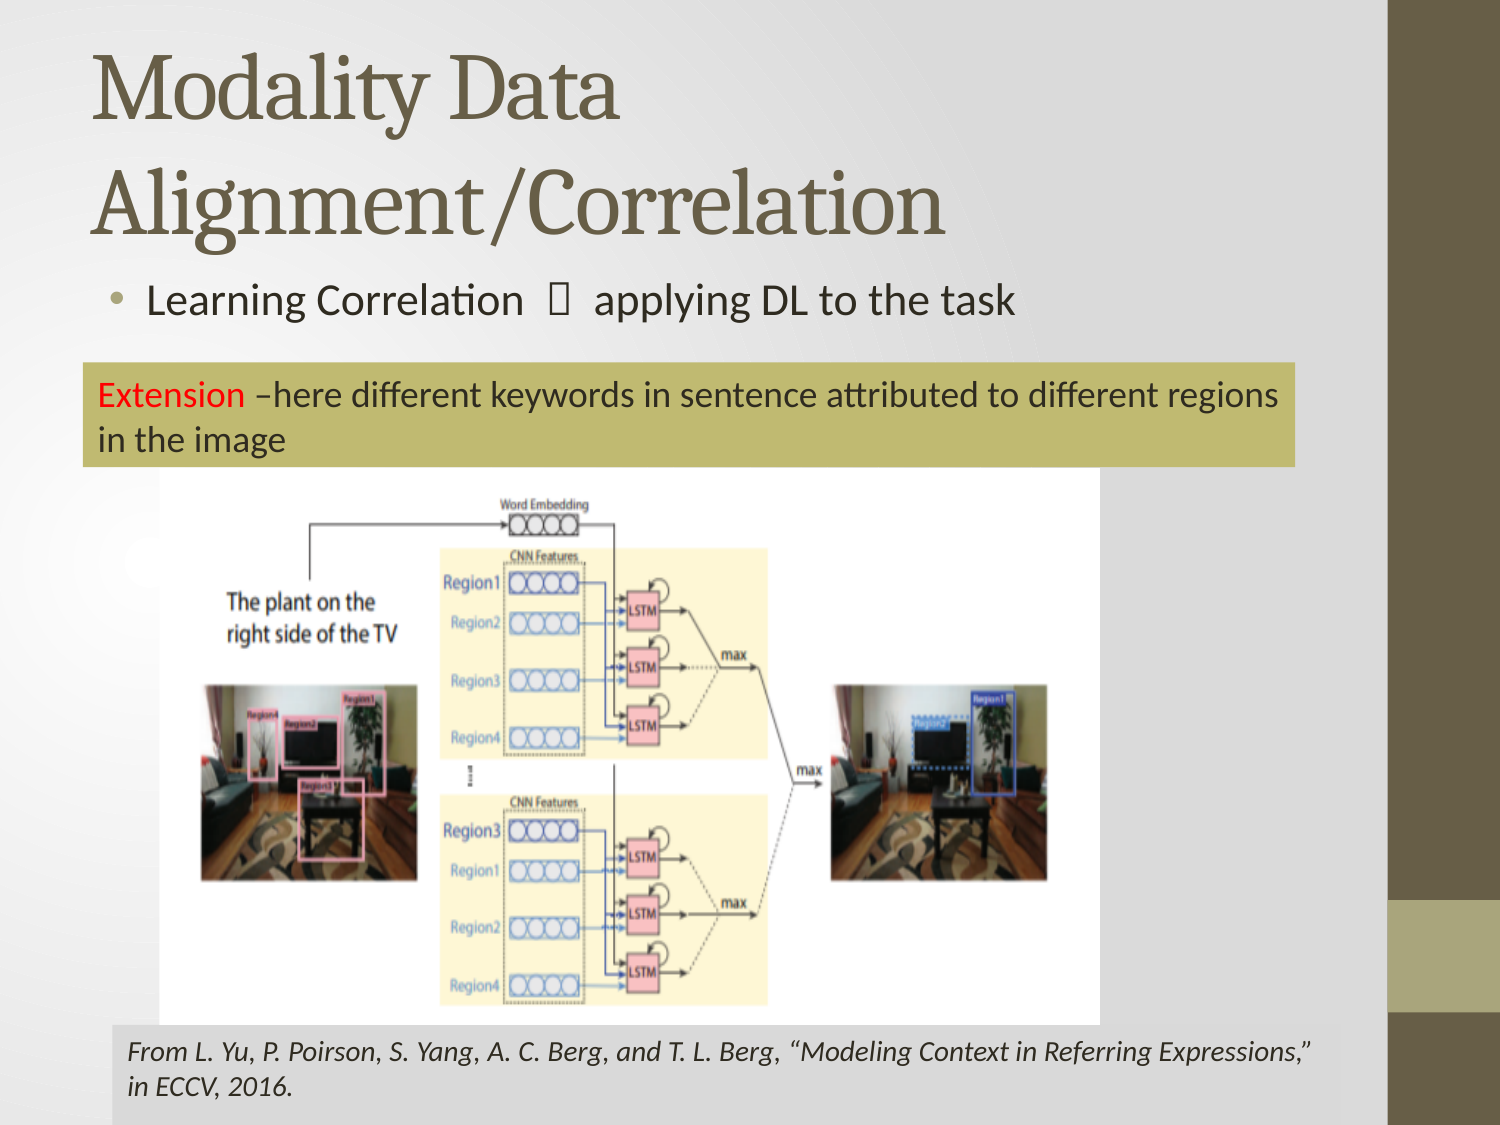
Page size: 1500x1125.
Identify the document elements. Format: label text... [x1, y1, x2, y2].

text_box Extension –here different keywords in sentence attributed to different regions in the image [82, 362, 1296, 468]
list Learning Correlation  applying DL to the task [75, 262, 1325, 1050]
picture [158, 468, 1101, 1026]
title Modality Data Alignment/Correlation [75, 45, 1325, 233]
text_box From L. Yu, P. Poirson, S. Yang, A. C. Berg, and T. L. Berg, “Modeling Context in Referring Expressions,” in ECCV, 2016. [112, 1024, 1341, 1125]
